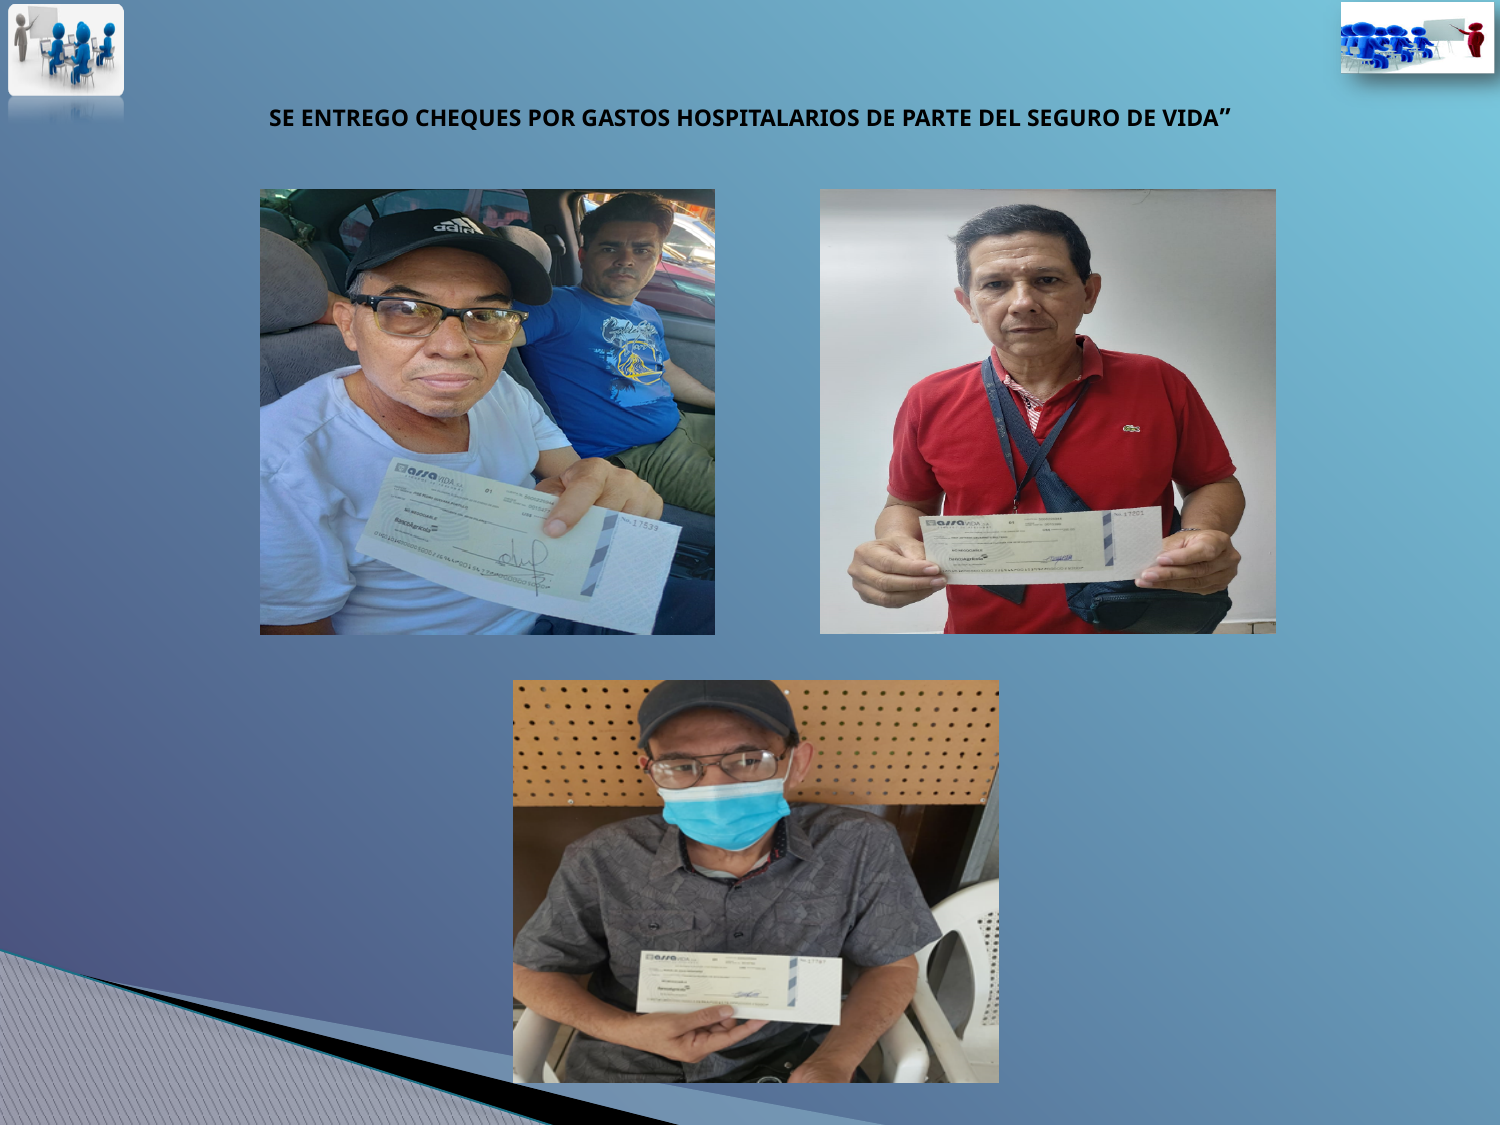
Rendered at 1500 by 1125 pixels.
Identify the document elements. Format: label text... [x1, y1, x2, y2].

picture [259, 189, 715, 635]
picture [6, 4, 125, 189]
title SE ENTREGO CHEQUES POR GASTOS HOSPITALARIOS DE PARTE DEL SEGURO DE VIDA” [129, 45, 1425, 189]
picture [513, 680, 999, 1083]
picture [820, 189, 1276, 634]
picture [1316, 0, 1500, 113]
